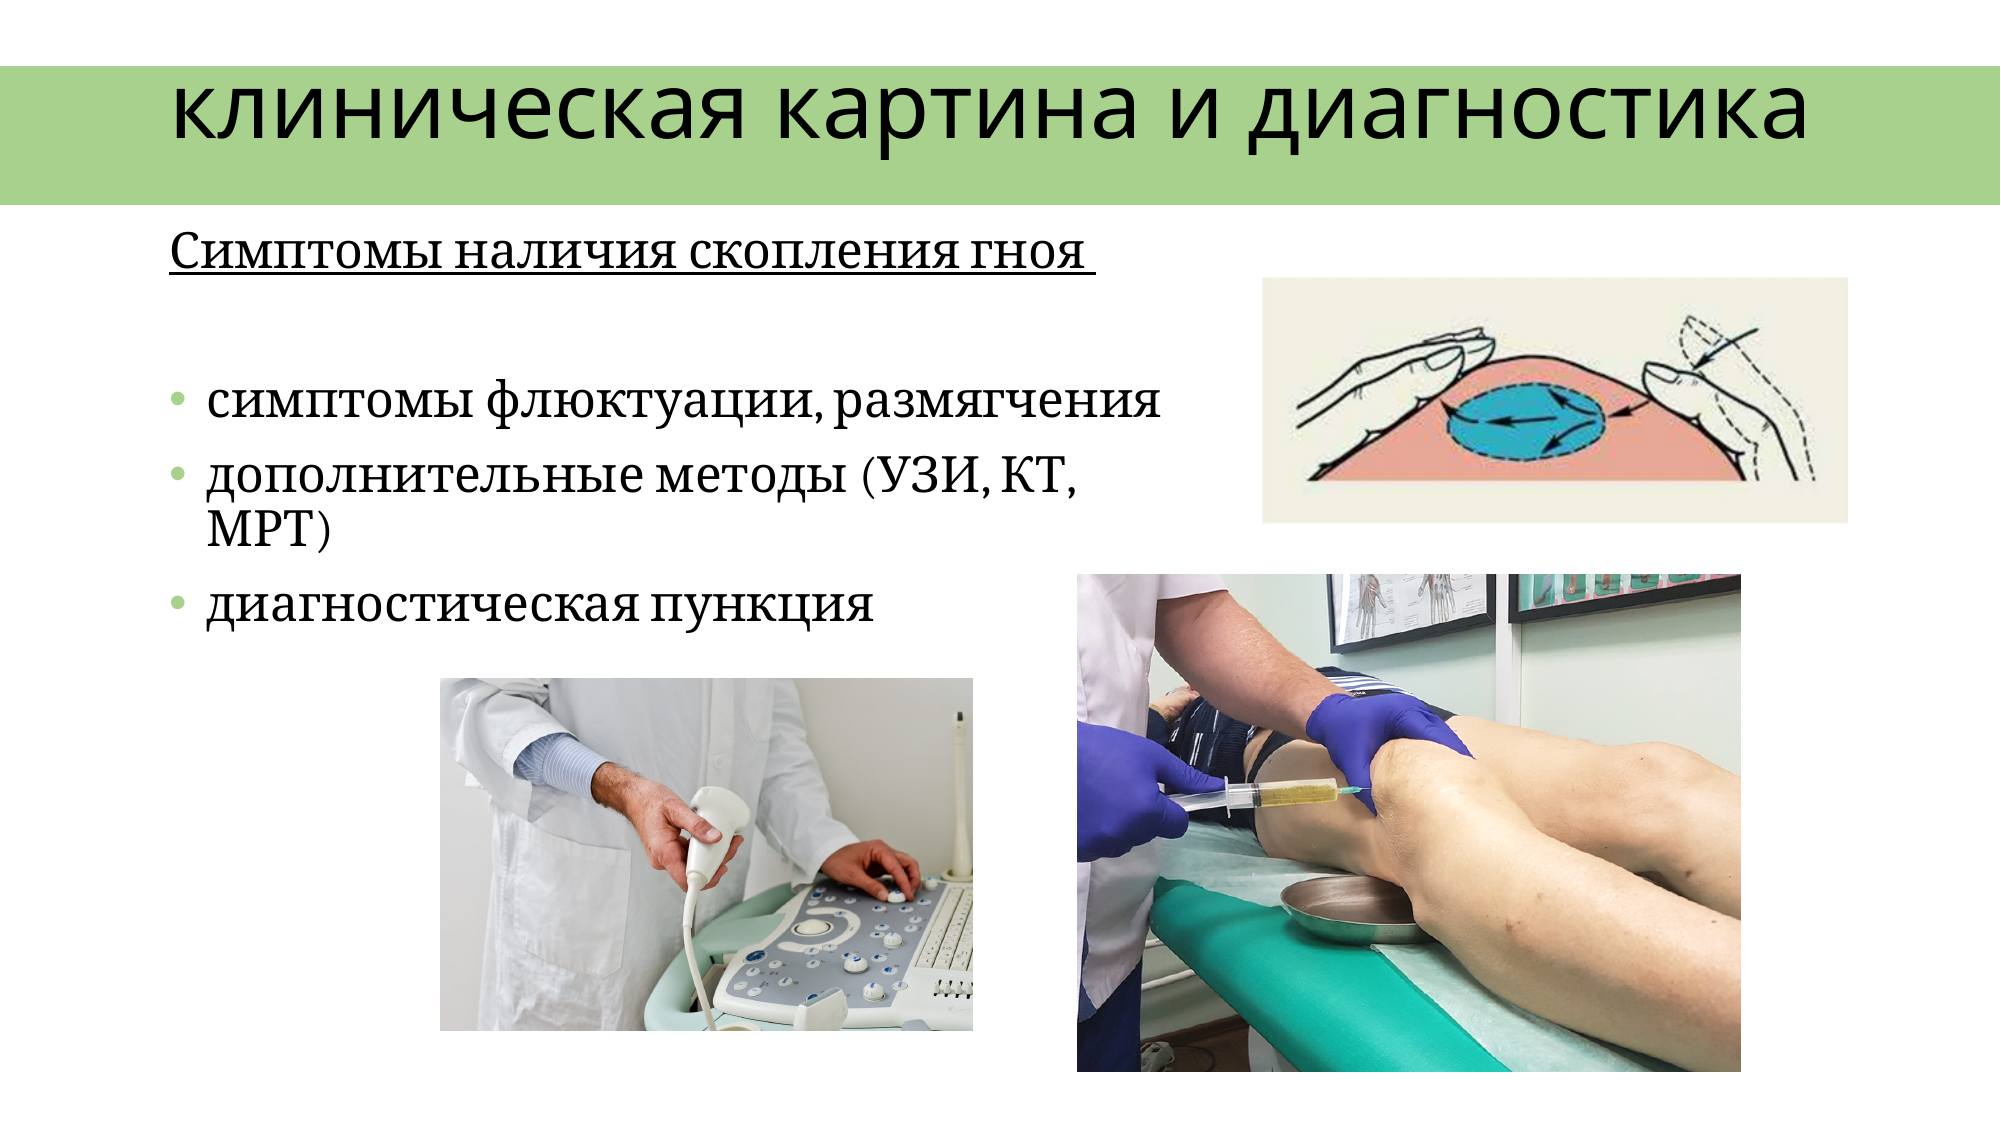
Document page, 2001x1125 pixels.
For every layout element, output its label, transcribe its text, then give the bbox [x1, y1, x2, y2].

title клиническая картина и диагностика [154, 0, 1880, 218]
list Симптомы наличия скопления гноя симптомы флюктуации, размягчения дополнительные методы (УЗИ, КТ, МРТ) диагностическая пункция [154, 217, 1182, 932]
picture [1262, 277, 1848, 524]
picture [1077, 574, 1741, 1072]
picture [440, 678, 973, 1031]
text_box [1880, 66, 2000, 205]
text_box [0, 66, 154, 205]
